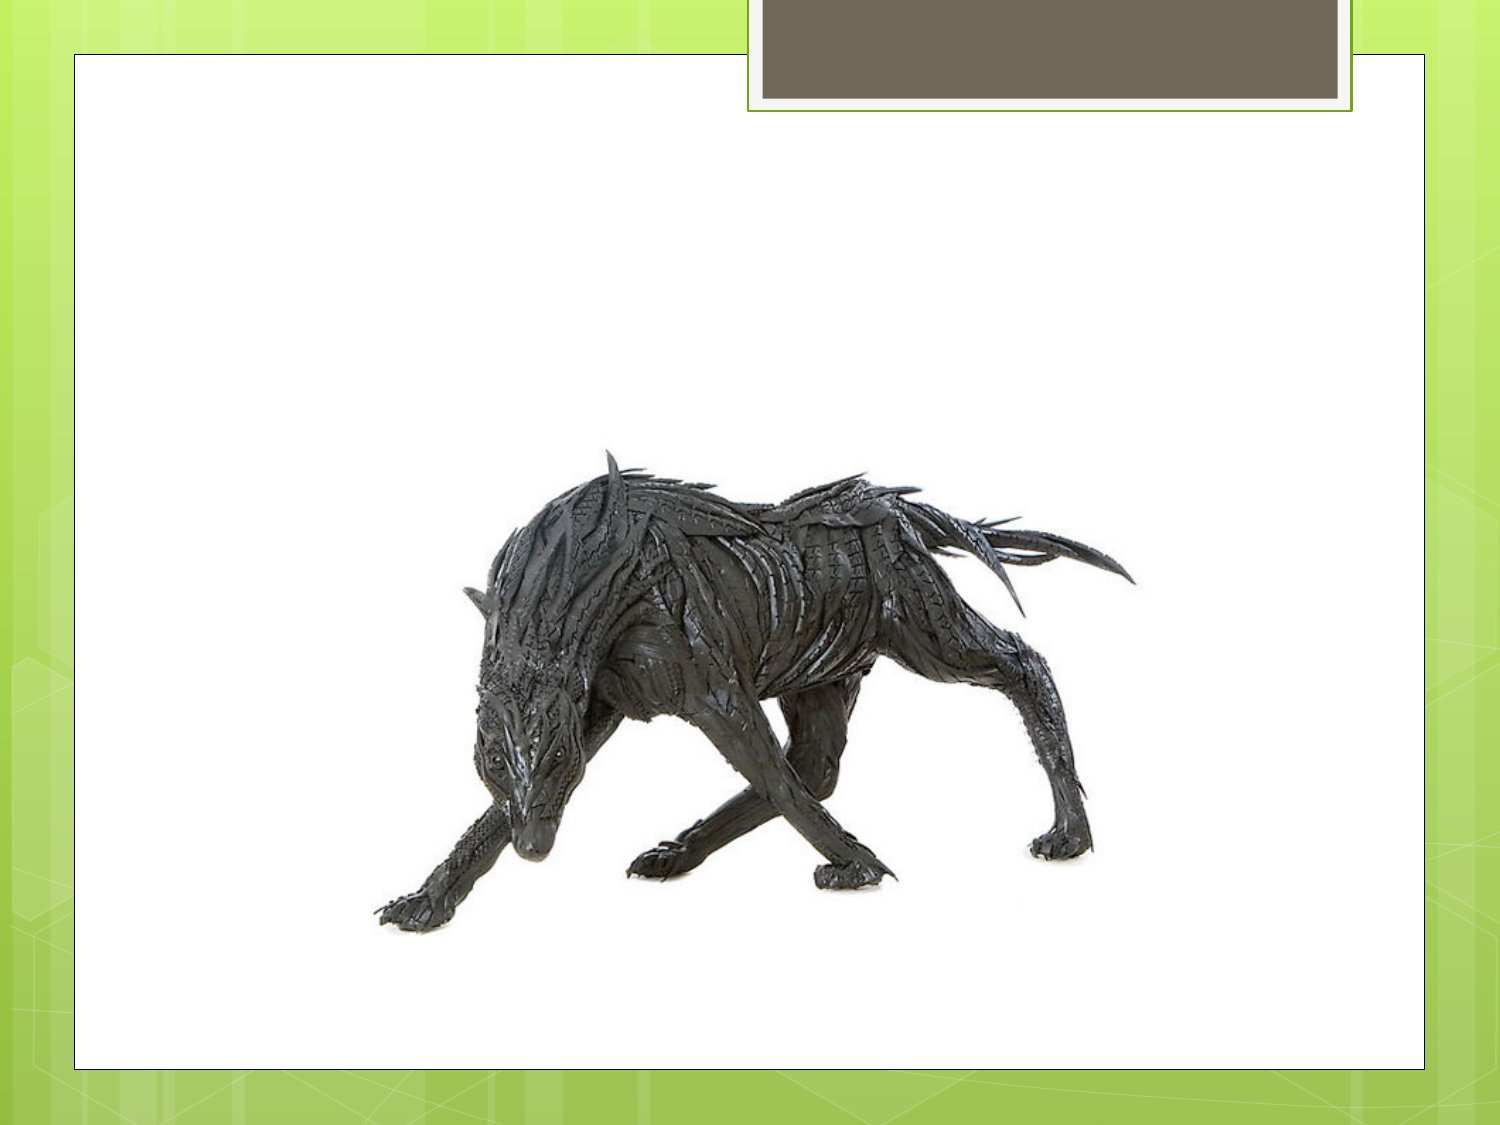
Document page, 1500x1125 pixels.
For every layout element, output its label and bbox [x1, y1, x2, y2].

list [291, 380, 1162, 957]
